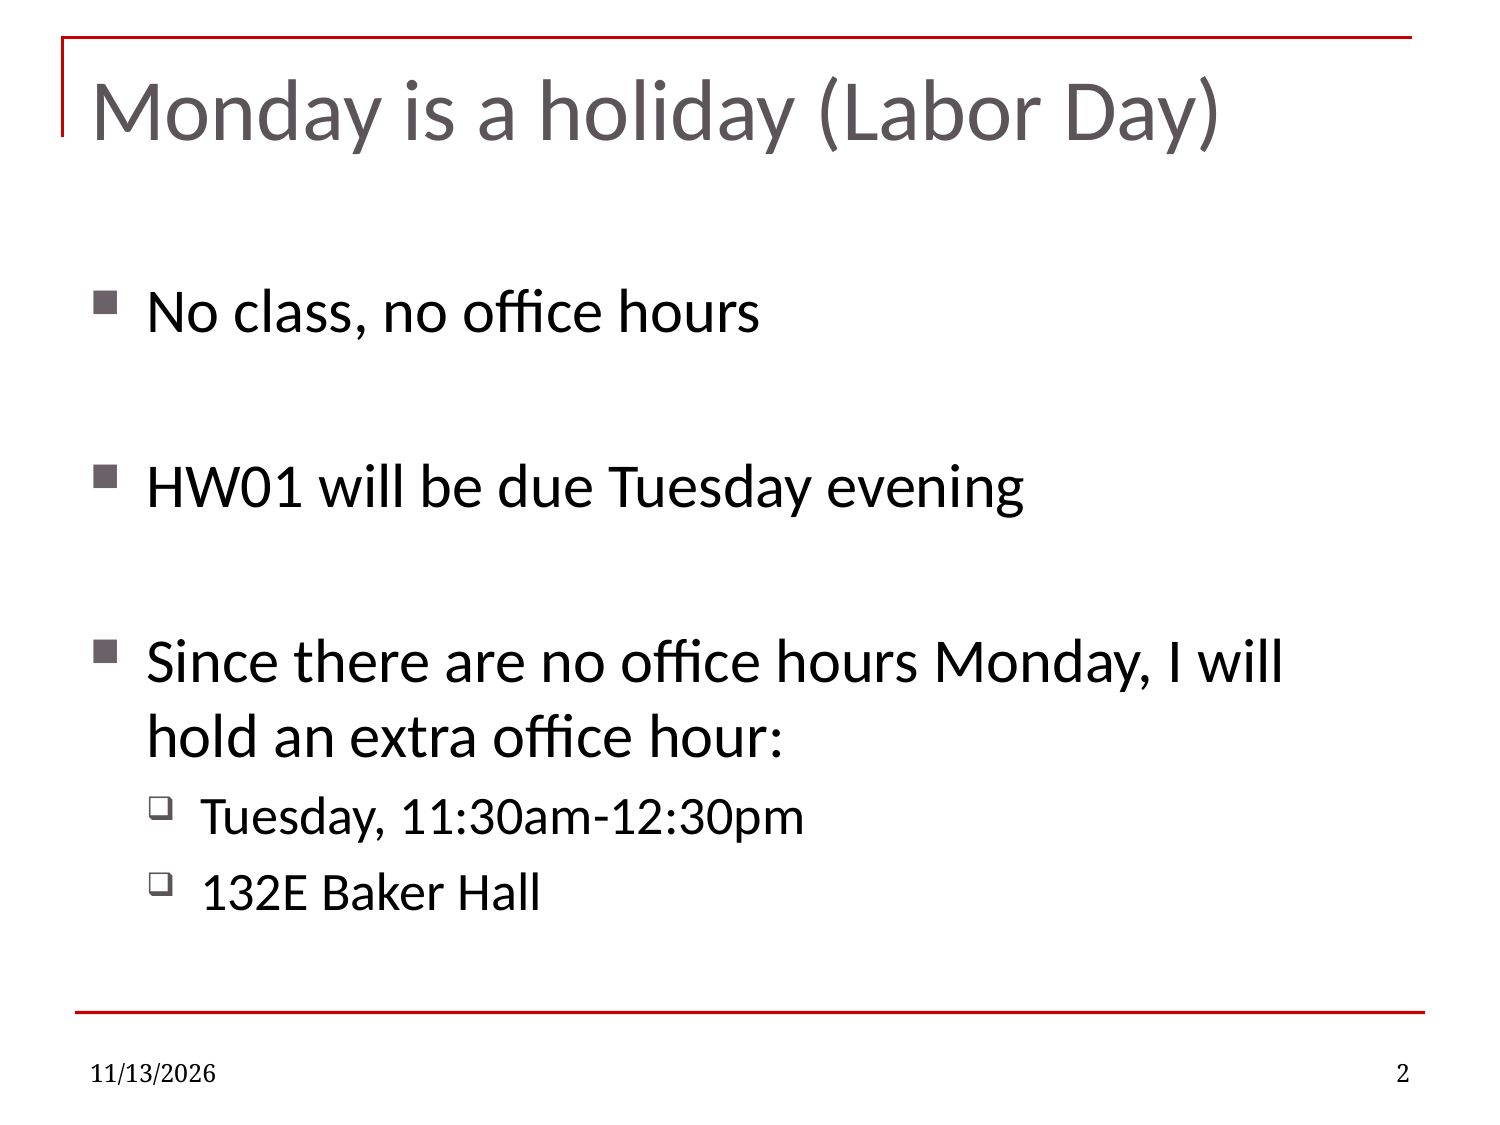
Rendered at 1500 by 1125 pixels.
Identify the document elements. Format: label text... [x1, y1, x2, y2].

list No class, no office hours HW01 will be due Tuesday evening Since there are no office hours Monday, I will hold an extra office hour: Tuesday, 11:30am-12:30pm 132E Baker Hall [75, 262, 1425, 1006]
title Monday is a holiday (Labor Day) [75, 45, 1425, 233]
slide_number 2 [1074, 1024, 1425, 1100]
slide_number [75, 1024, 425, 1100]
